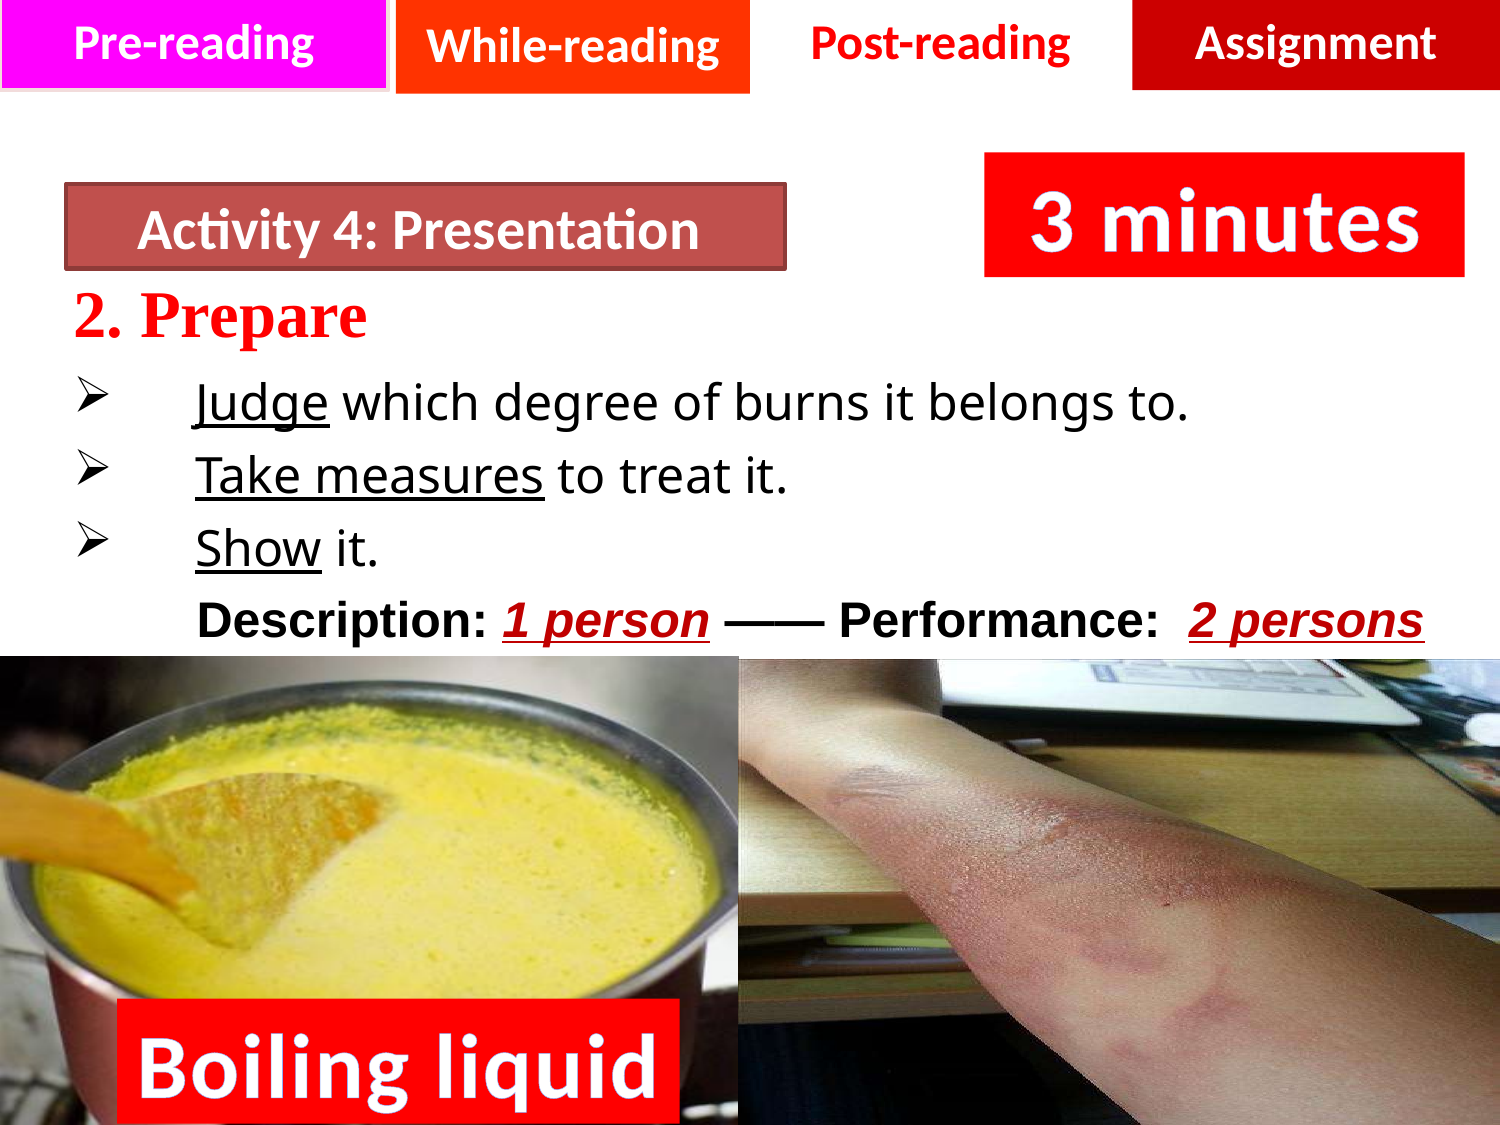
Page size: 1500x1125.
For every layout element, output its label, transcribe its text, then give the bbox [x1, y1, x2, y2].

text_box 2. Prepare [58, 281, 1465, 359]
text_box Description: 1 person —— Performance: 2 persons [181, 580, 1440, 656]
text_box Post-reading [758, 0, 1123, 91]
text_box 3 minutes [984, 152, 1465, 278]
text_box Assignment [1132, 0, 1500, 91]
text_box Pre-reading [0, 0, 390, 92]
text_box Judge which degree of burns it belongs to. Take measures to treat it. Show it. [58, 349, 1500, 584]
picture [0, 656, 1500, 1125]
text_box Activity 4: Presentation [64, 182, 787, 271]
text_box While-reading [395, 0, 750, 94]
